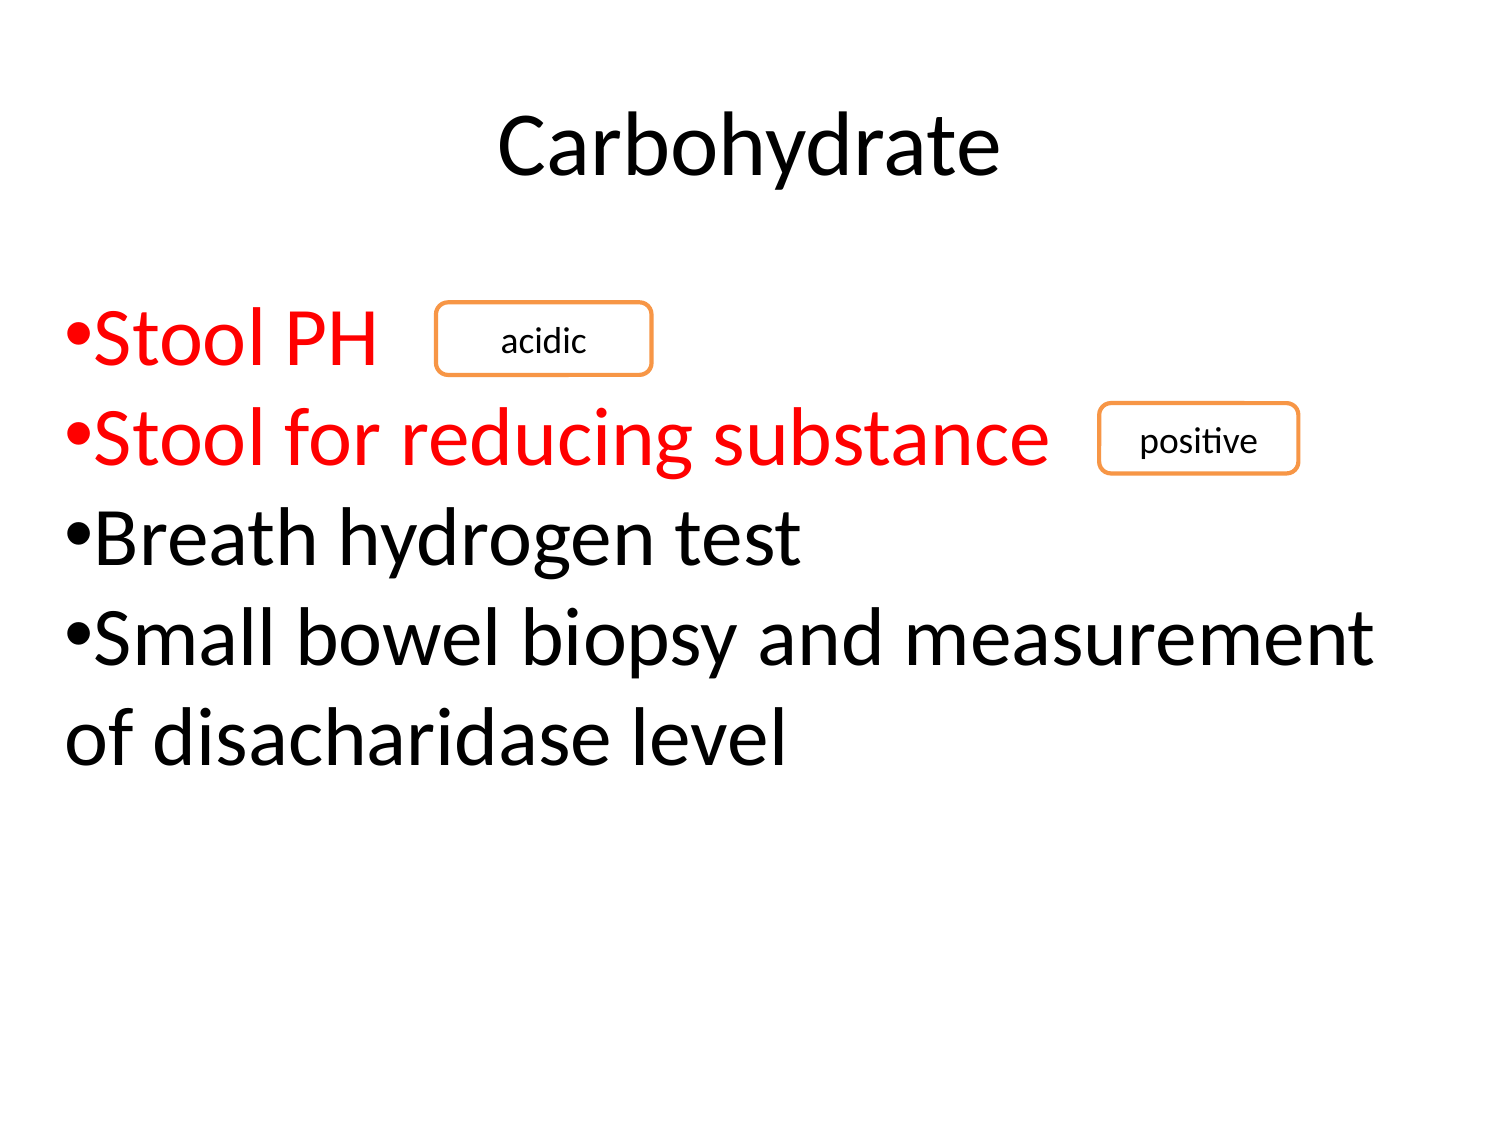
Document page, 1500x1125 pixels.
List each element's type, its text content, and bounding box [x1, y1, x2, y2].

text_box acidic [433, 300, 654, 378]
text_box positive [1097, 400, 1301, 476]
title Carbohydrate [75, 45, 1425, 233]
text_box Stool PH Stool for reducing substance Breath hydrogen test Small bowel biopsy and measurement of disacharidase level [49, 275, 1413, 790]
